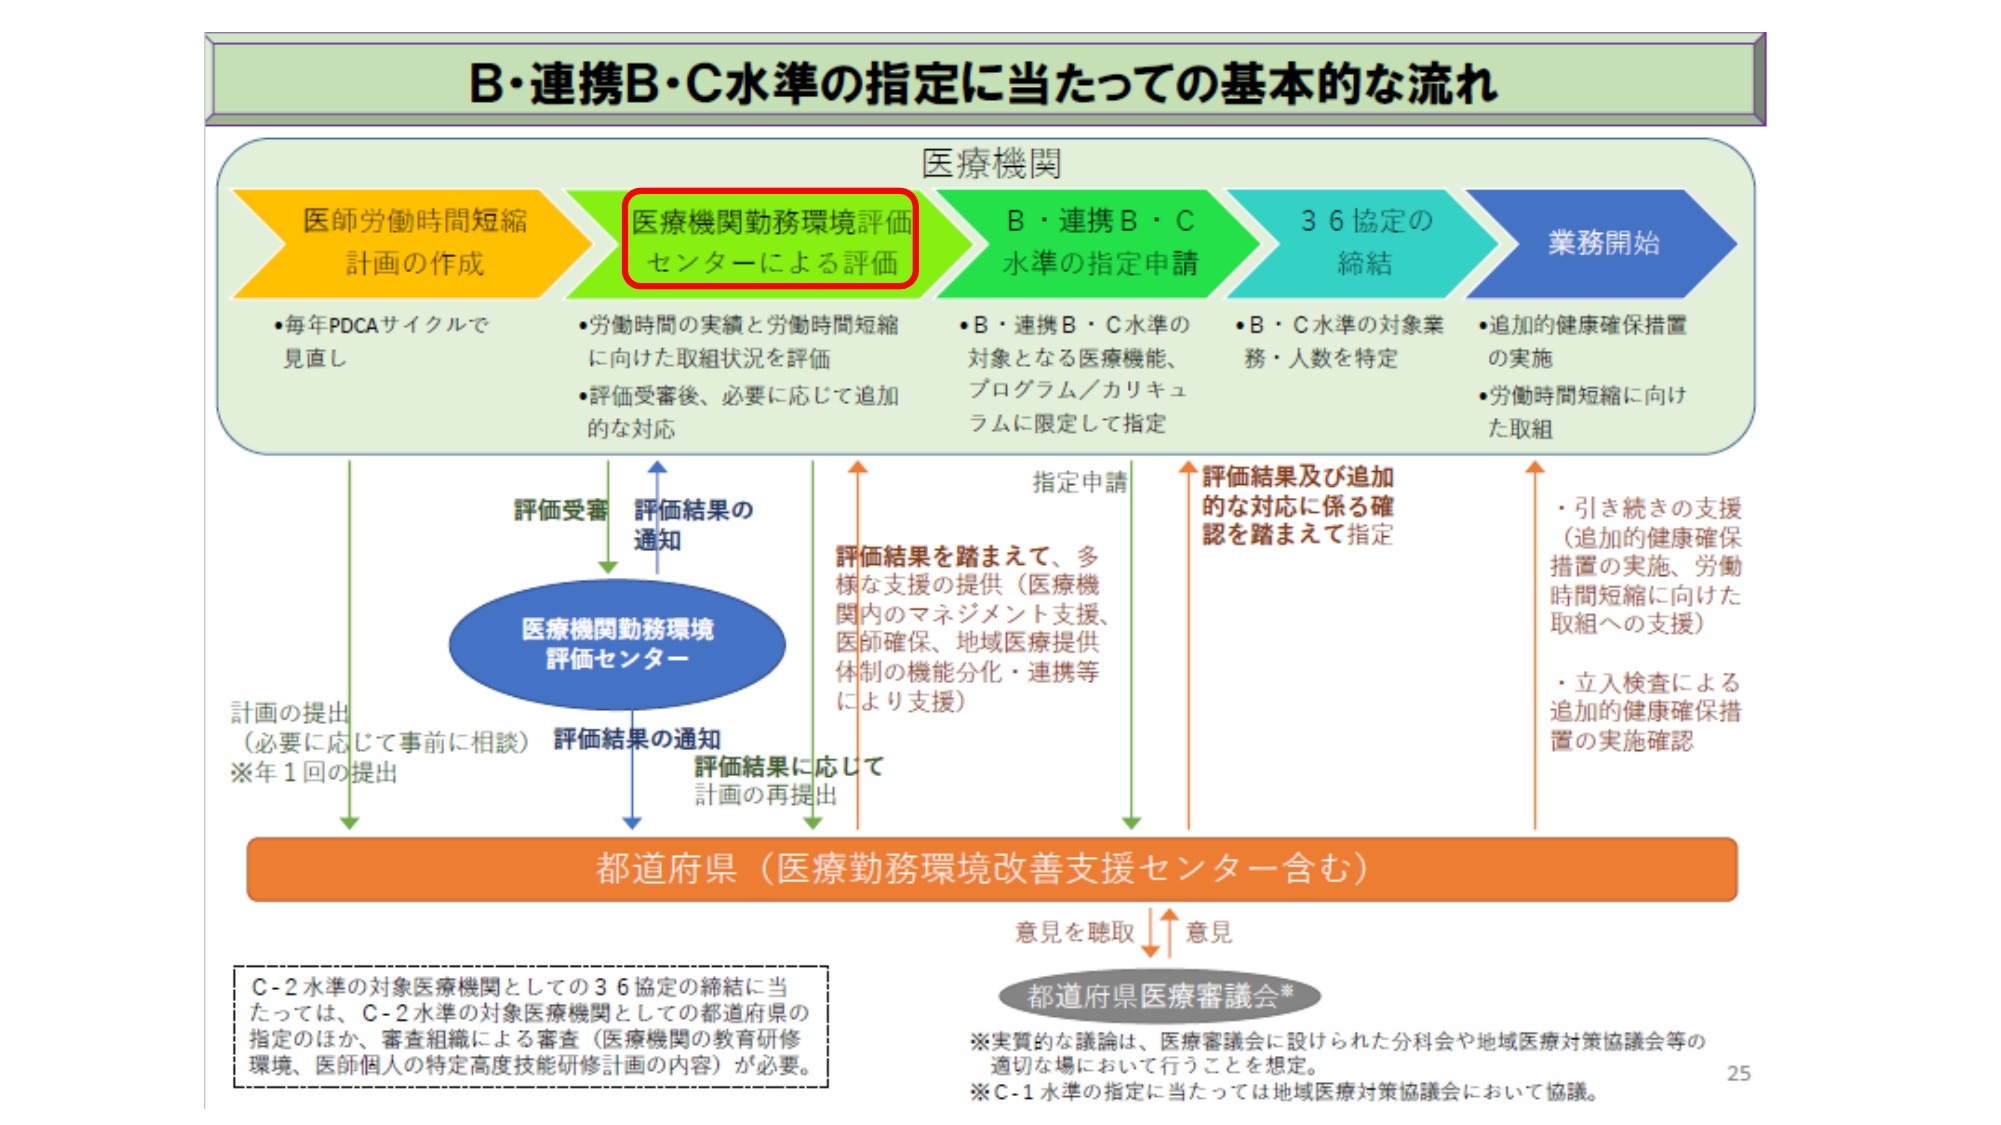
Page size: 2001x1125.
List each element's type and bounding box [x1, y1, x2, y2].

picture [204, 32, 1769, 1109]
